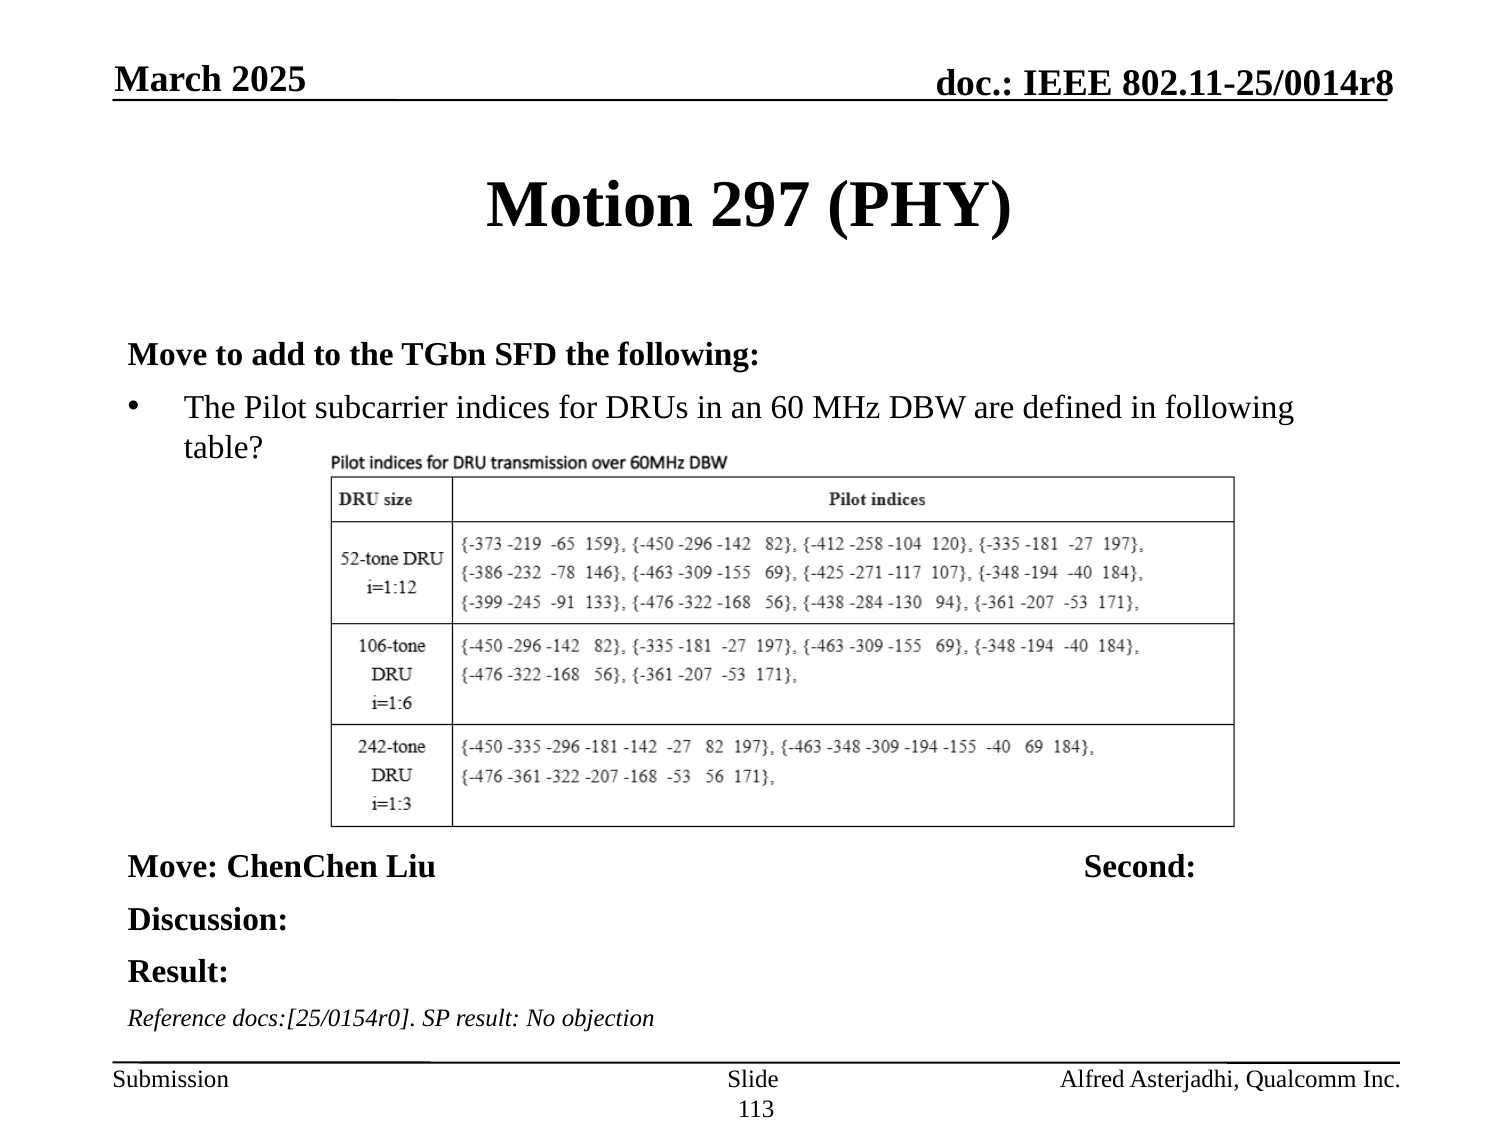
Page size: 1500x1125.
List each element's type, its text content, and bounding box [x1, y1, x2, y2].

list Move to add to the TGbn SFD the following: The Pilot subcarrier indices for DRUs in an 60 MHz DBW are defined in following table? Move: ChenChen Liu Second: Discussion: Result: Reference docs:[25/0154r0]. SP result: No objection [112, 324, 1388, 1051]
title Motion 297 (PHY) [112, 112, 1388, 288]
slide_number Slide 113 [712, 1061, 800, 1123]
footer Alfred Asterjadhi, Qualcomm Inc. [878, 1061, 1402, 1093]
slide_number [114, 54, 423, 100]
picture [324, 449, 1245, 834]
